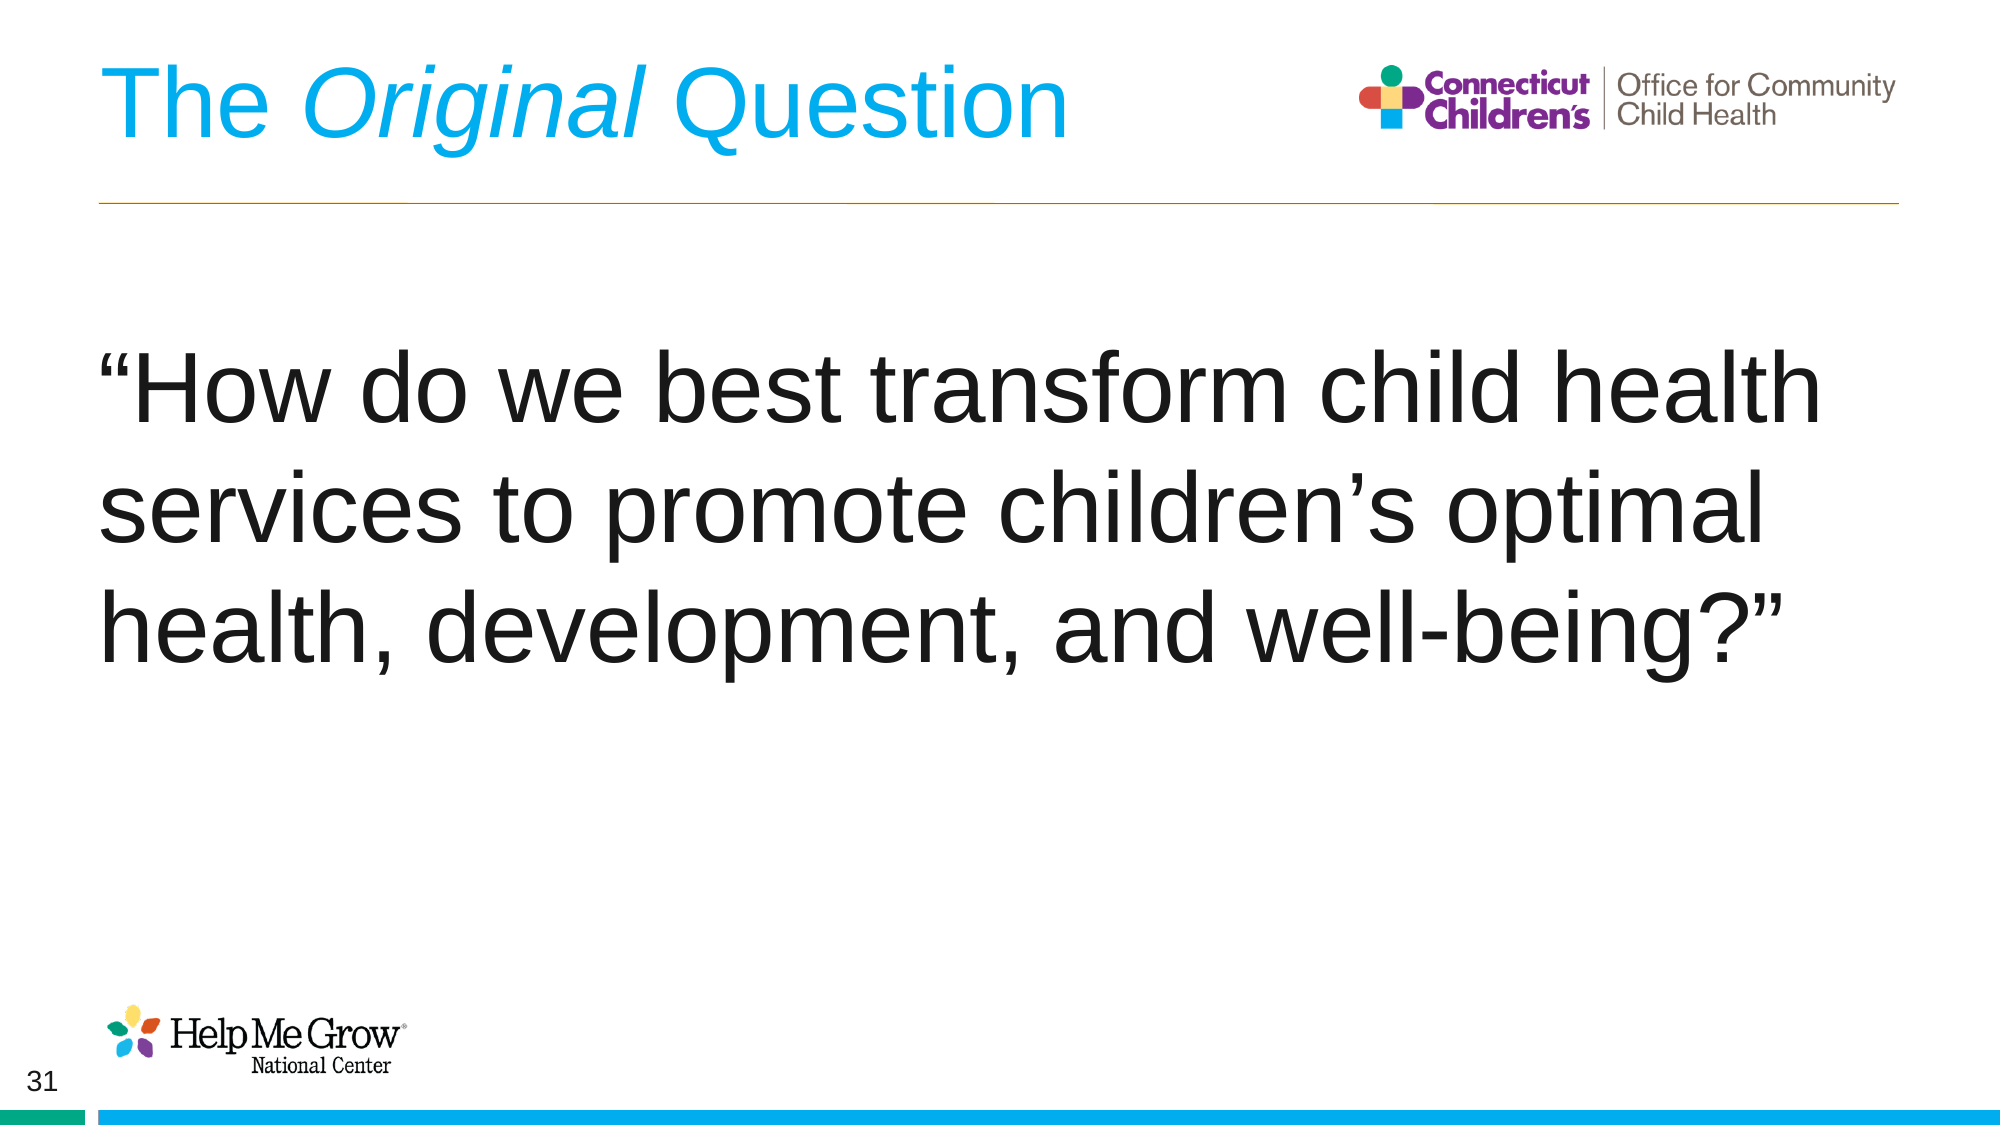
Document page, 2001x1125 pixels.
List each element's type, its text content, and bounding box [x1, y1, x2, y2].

slide_number 31 [0, 1050, 85, 1110]
title The Original Question [98, 23, 1559, 187]
picture [98, 1000, 410, 1080]
list “How do we best transform child health services to promote children’s optimal health, development, and well-being?” [98, 314, 1899, 1040]
picture [1349, 49, 1919, 147]
